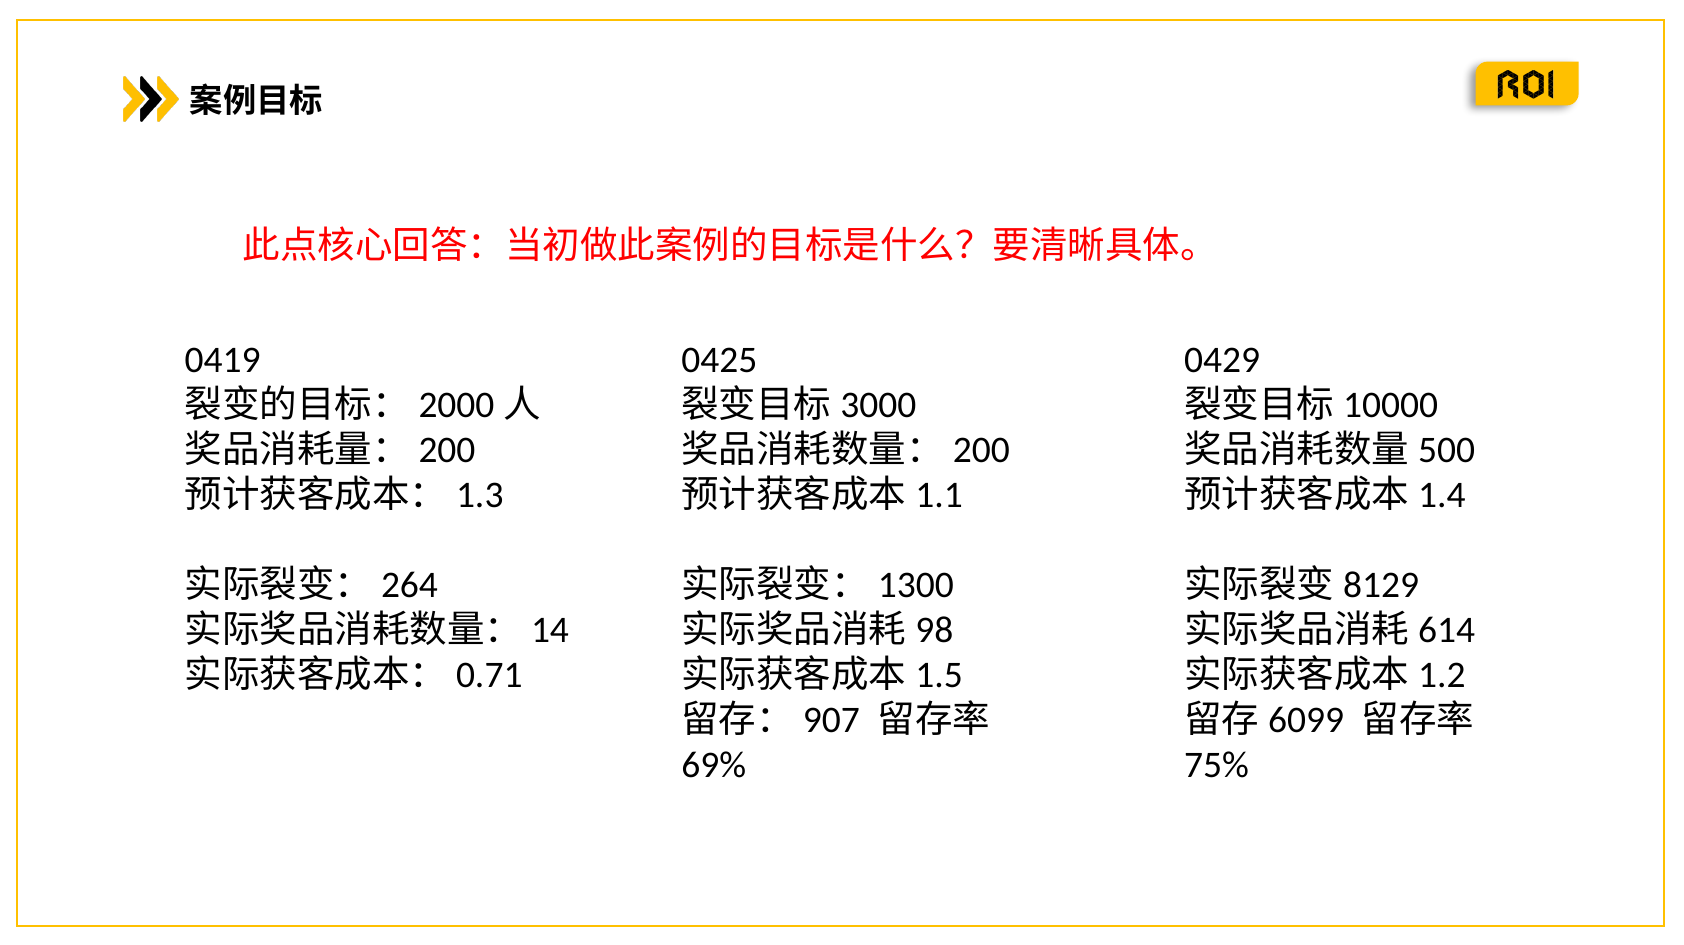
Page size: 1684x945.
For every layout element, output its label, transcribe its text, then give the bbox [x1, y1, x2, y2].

text_box 此点核心回答：当初做此案例的目标是什么？要清晰具体。 [228, 213, 1233, 274]
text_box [123, 76, 180, 122]
text_box 0419 裂变的目标：2000人 奖品消耗量：200 预计获客成本：1.3 实际裂变：264 实际奖品消耗数量：14 实际获客成本：0.71 [169, 327, 584, 703]
text_box [16, 19, 1665, 927]
text_box 0429 裂变目标10000 奖品消耗数量500 预计获客成本1.4 实际裂变8129 实际奖品消耗614 实际获客成本1.2 留存6099 留存率75% [1169, 327, 1553, 793]
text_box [1475, 61, 1579, 106]
text_box 0425 裂变目标3000 奖品消耗数量：200 预计获客成本1.1 实际裂变：1300 实际奖品消耗98 实际获客成本1.5 留存：907 留存率69% [666, 327, 1071, 793]
